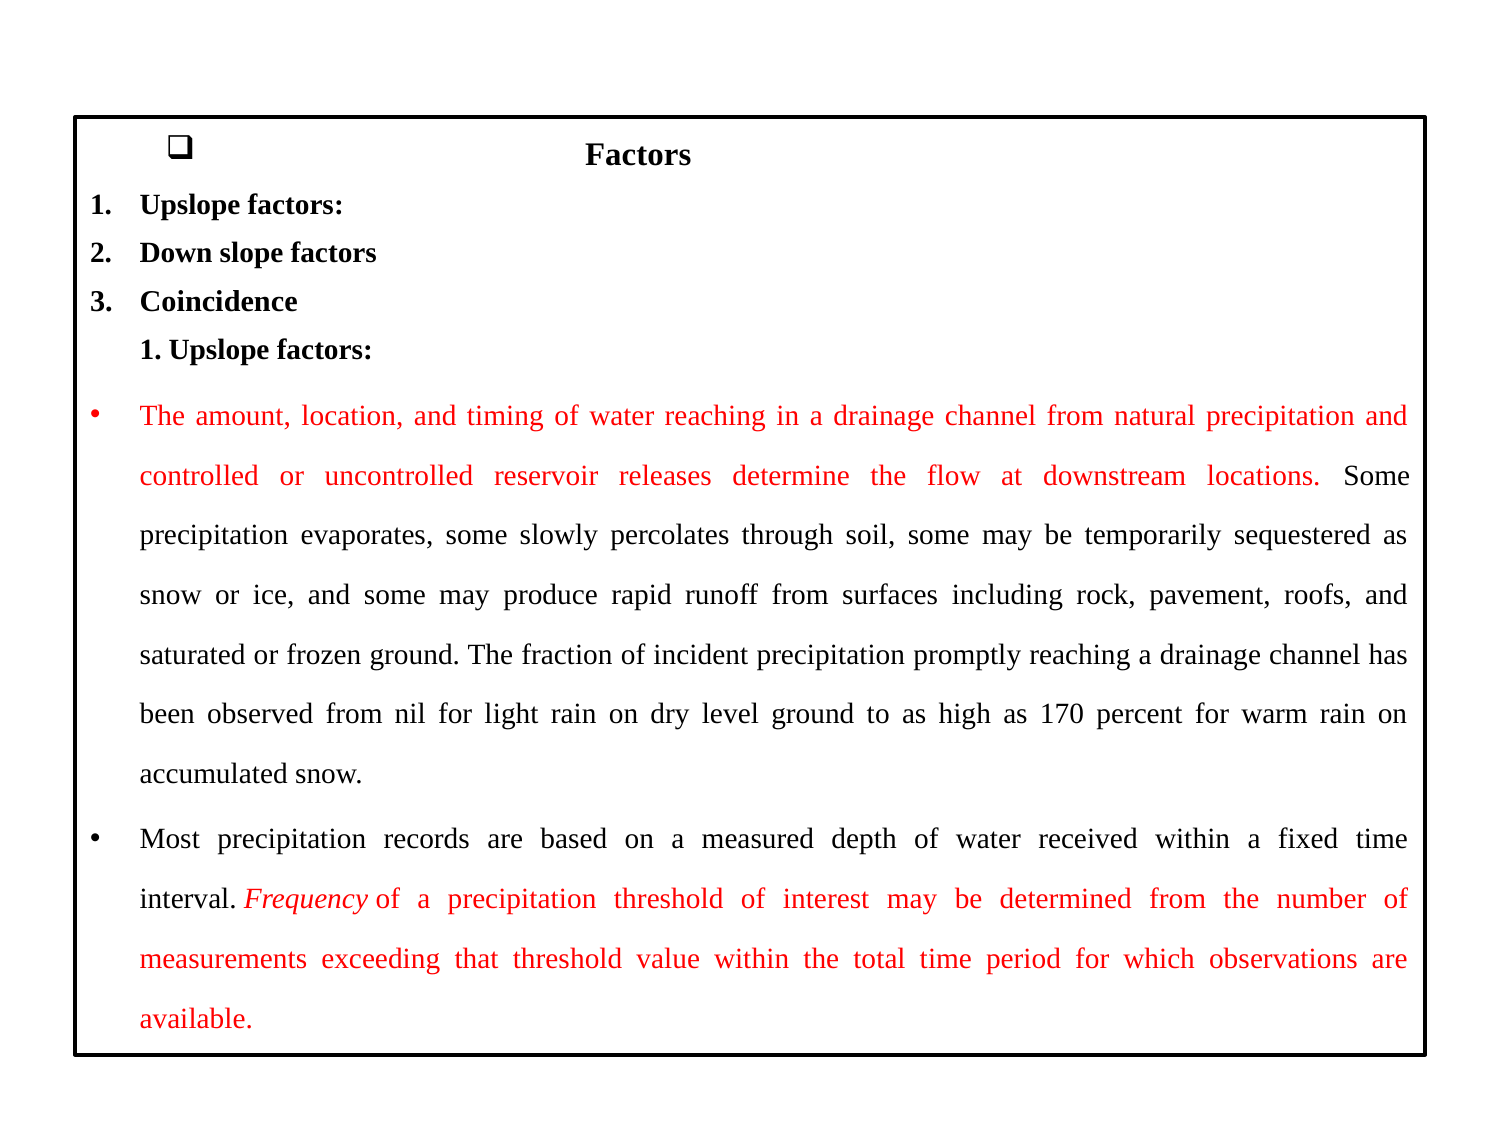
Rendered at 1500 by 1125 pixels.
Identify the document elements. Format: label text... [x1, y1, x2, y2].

list Factors Upslope factors: Down slope factors Coincidence 1. Upslope factors: The amount, location, and timing of water reaching in a drainage channel from natural precipitation and controlled or uncontrolled reservoir releases determine the flow at downstream locations. Some precipitation evaporates, some slowly percolates through soil, some may be temporarily sequestered as snow or ice, and some may produce rapid runoff from surfaces including rock, pavement, roofs, and saturated or frozen ground. The fraction of incident precipitation promptly reaching a drainage channel has been observed from nil for light rain on dry level ground to as high as 170 percent for warm rain on accumulated snow. Most precipitation records are based on a measured depth of water received within a fixed time interval. Frequency of a precipitation threshold of interest may be determined from the number of measurements exceeding that threshold value within the total time period for which observations are available. [73, 115, 1427, 1057]
